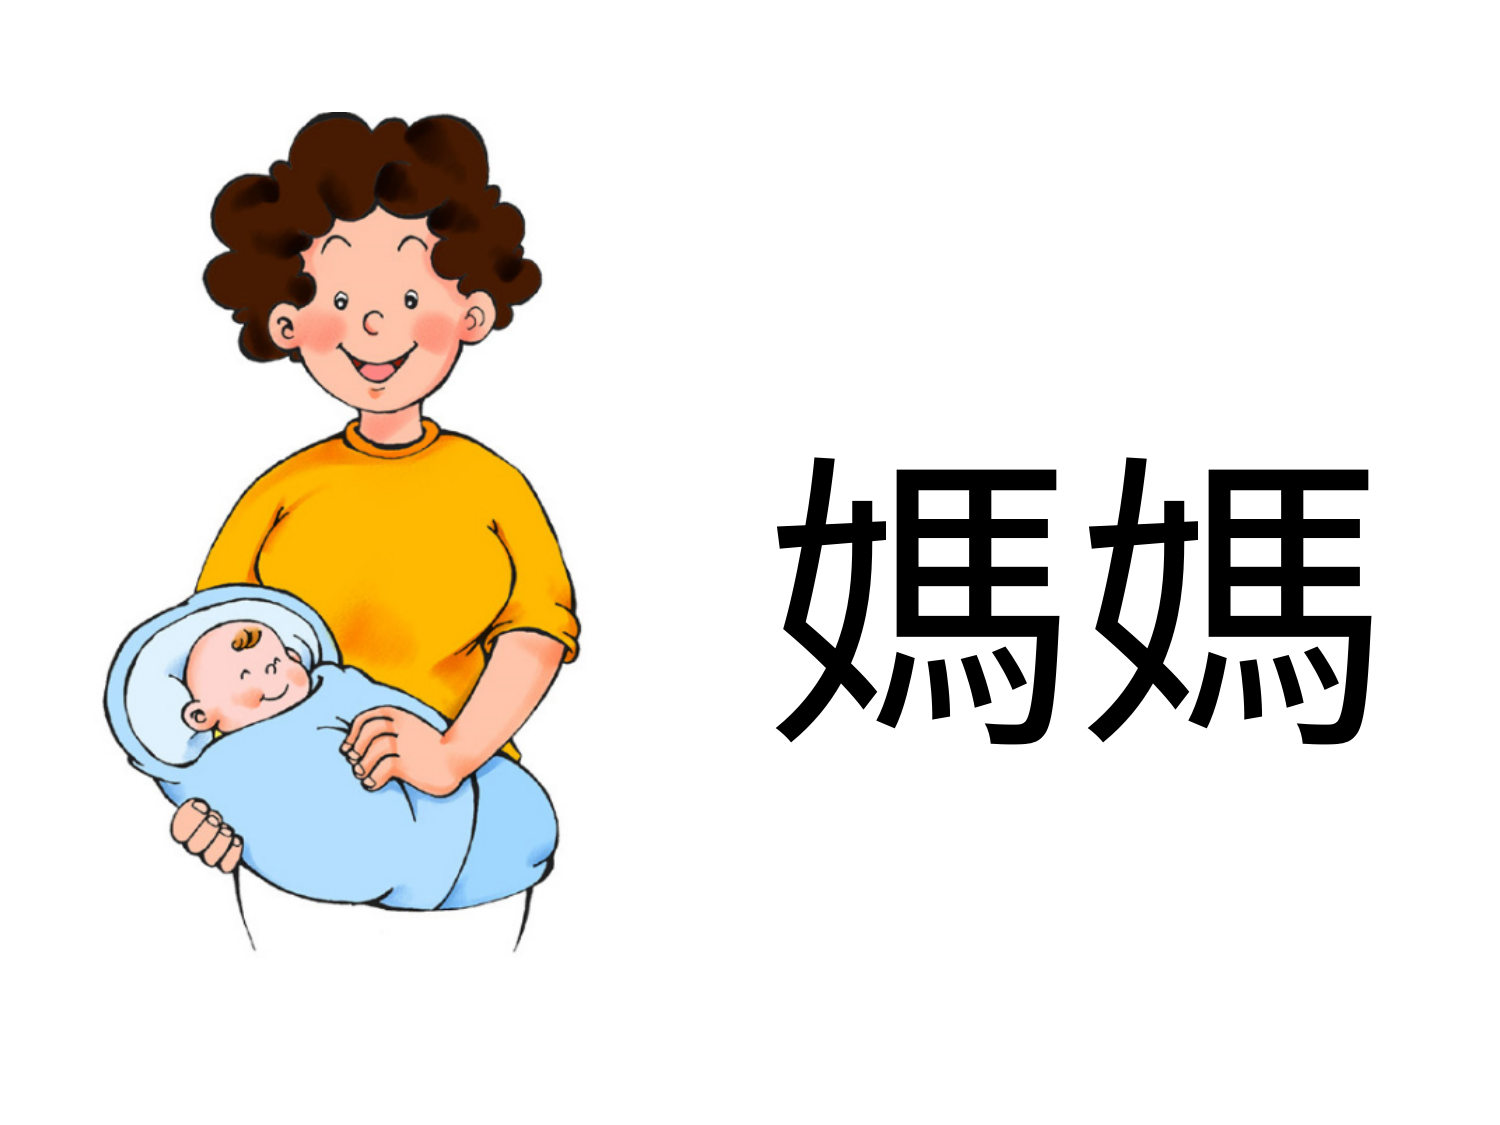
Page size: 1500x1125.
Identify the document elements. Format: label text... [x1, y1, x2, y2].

picture [47, 112, 654, 958]
text_box 媽媽 [751, 399, 1439, 790]
